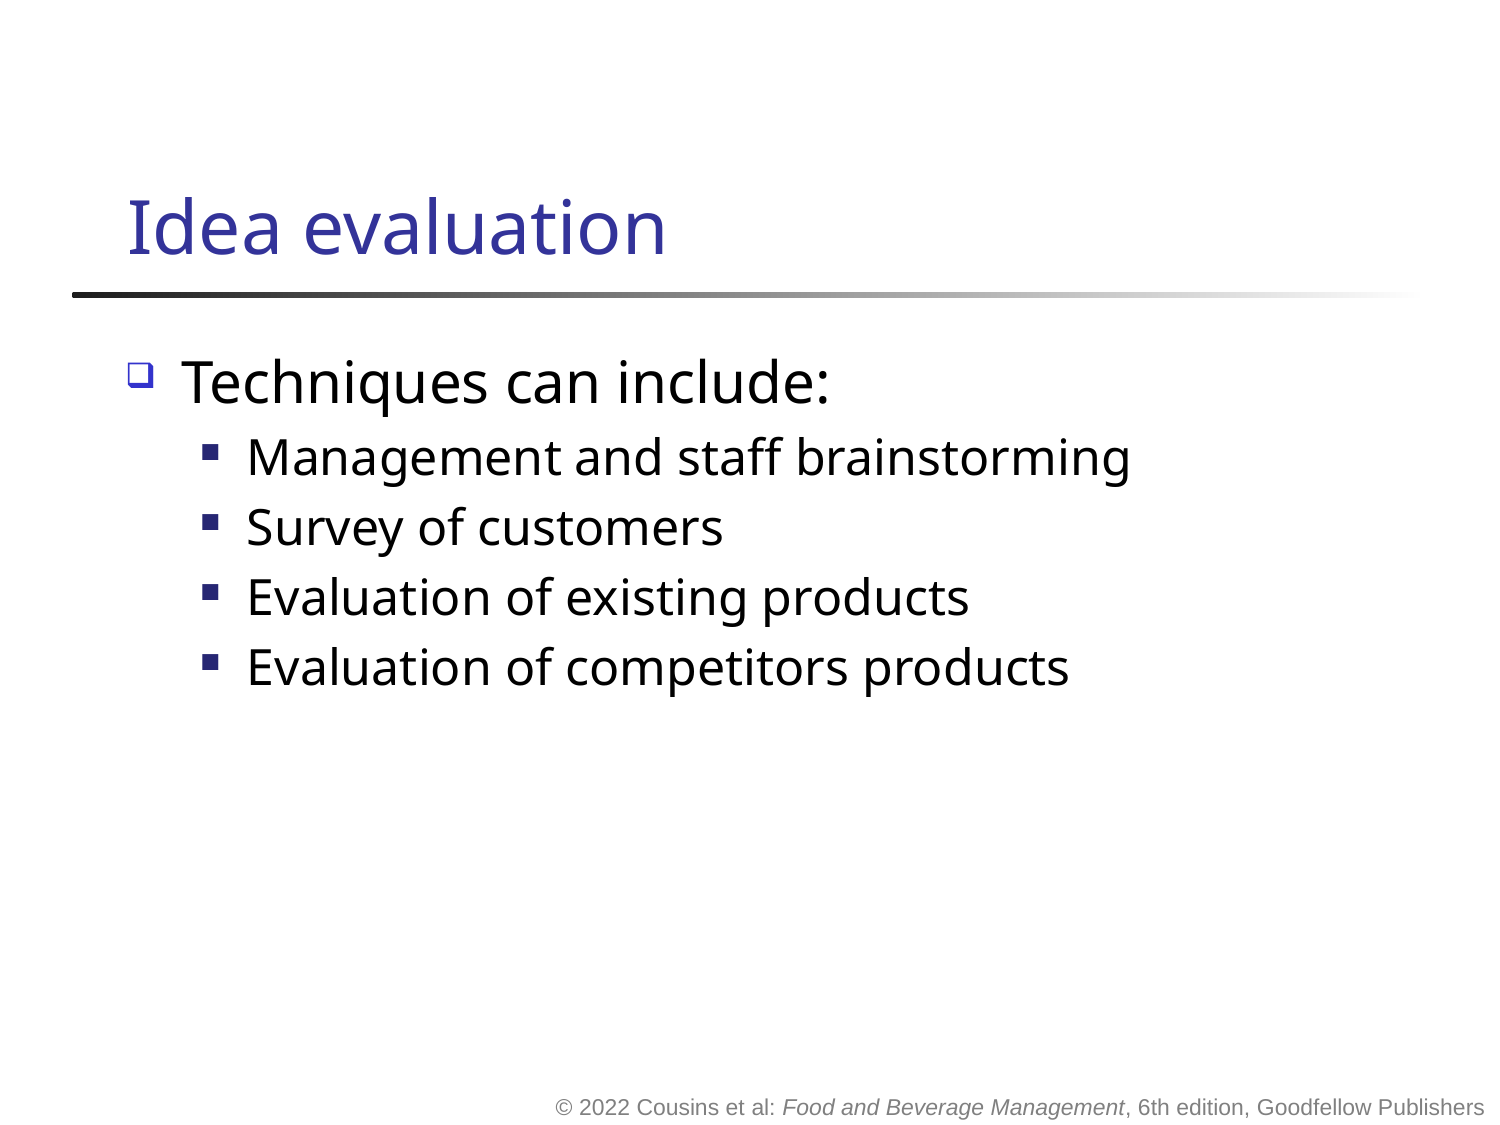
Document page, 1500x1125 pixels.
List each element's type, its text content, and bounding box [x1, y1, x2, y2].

title Idea evaluation [112, 90, 1391, 278]
list Techniques can include: Management and staff brainstorming Survey of customers Evaluation of existing products Evaluation of competitors products [109, 338, 1385, 1014]
